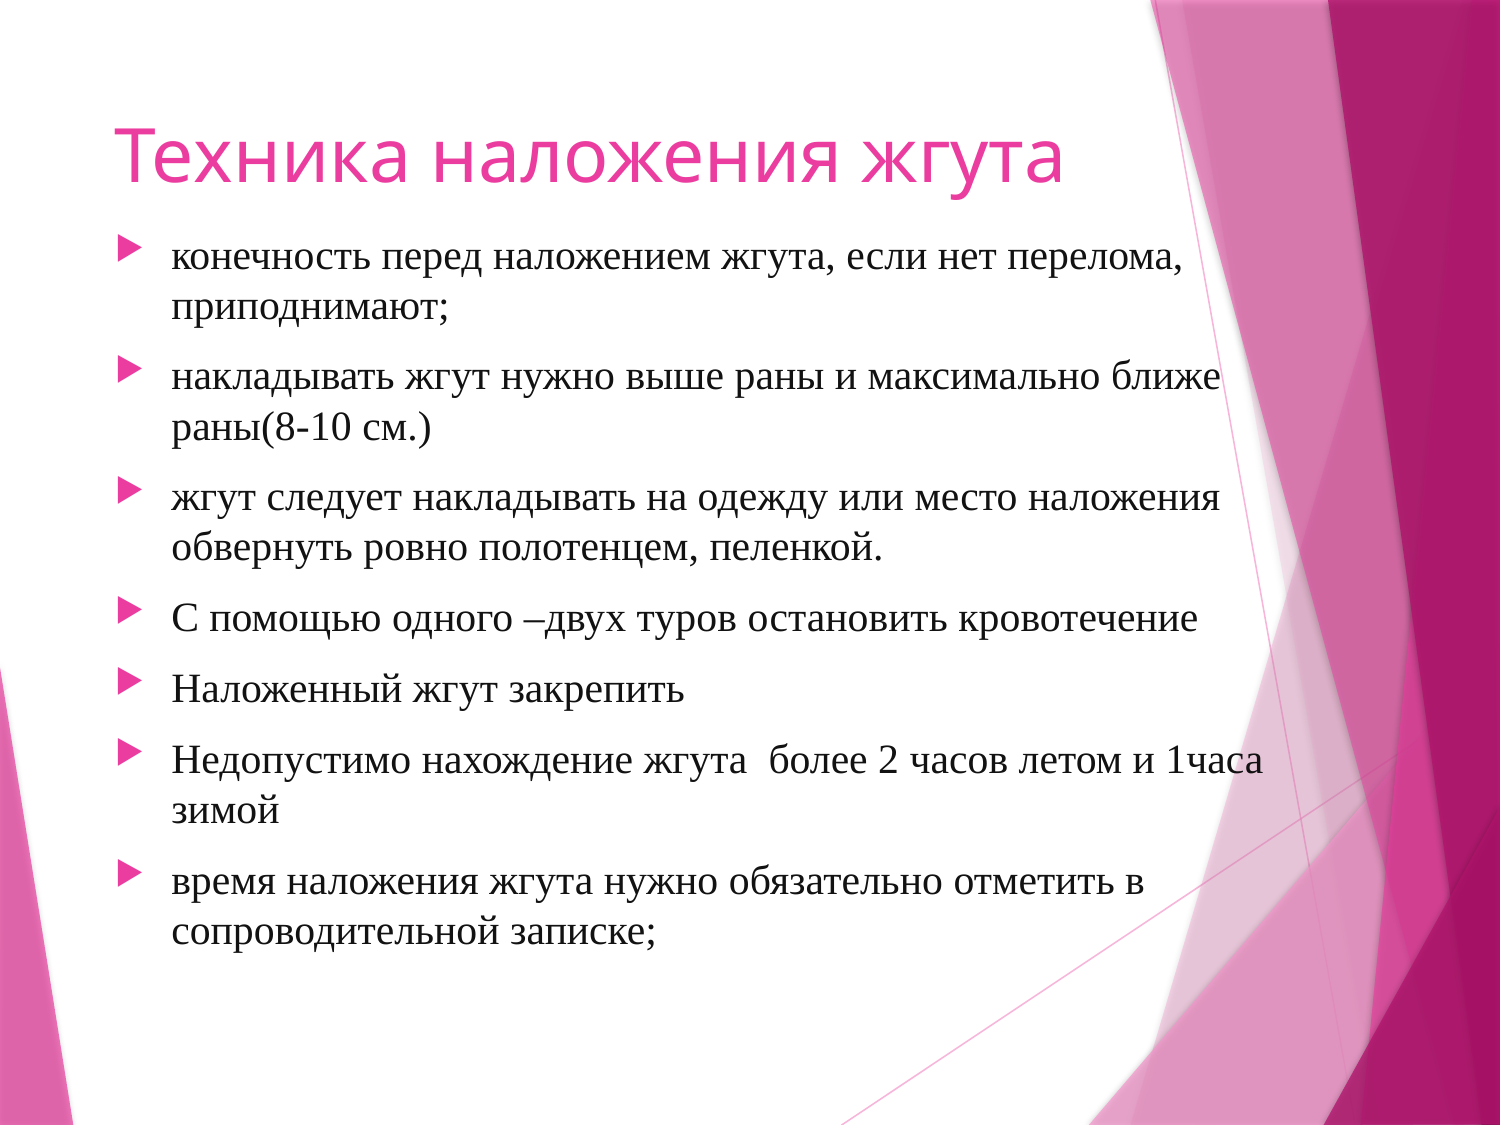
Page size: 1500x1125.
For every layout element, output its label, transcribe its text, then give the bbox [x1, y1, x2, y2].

list конечность перед наложением жгута, если нет перелома, приподнимают; накладывать жгут нужно выше раны и максимально ближе раны(8-10 см.) жгут следует накладывать на одежду или место наложения обвернуть ровно полотенцем, пеленкой. С помощью одного –двух туров остановить кровотечение Наложенный жгут закрепить Недопустимо нахождение жгута более 2 часов летом и 1часа зимой время наложения жгута нужно обязательно отметить в сопроводительной записке; [99, 219, 1282, 988]
title Техника наложения жгута [99, 99, 1142, 219]
